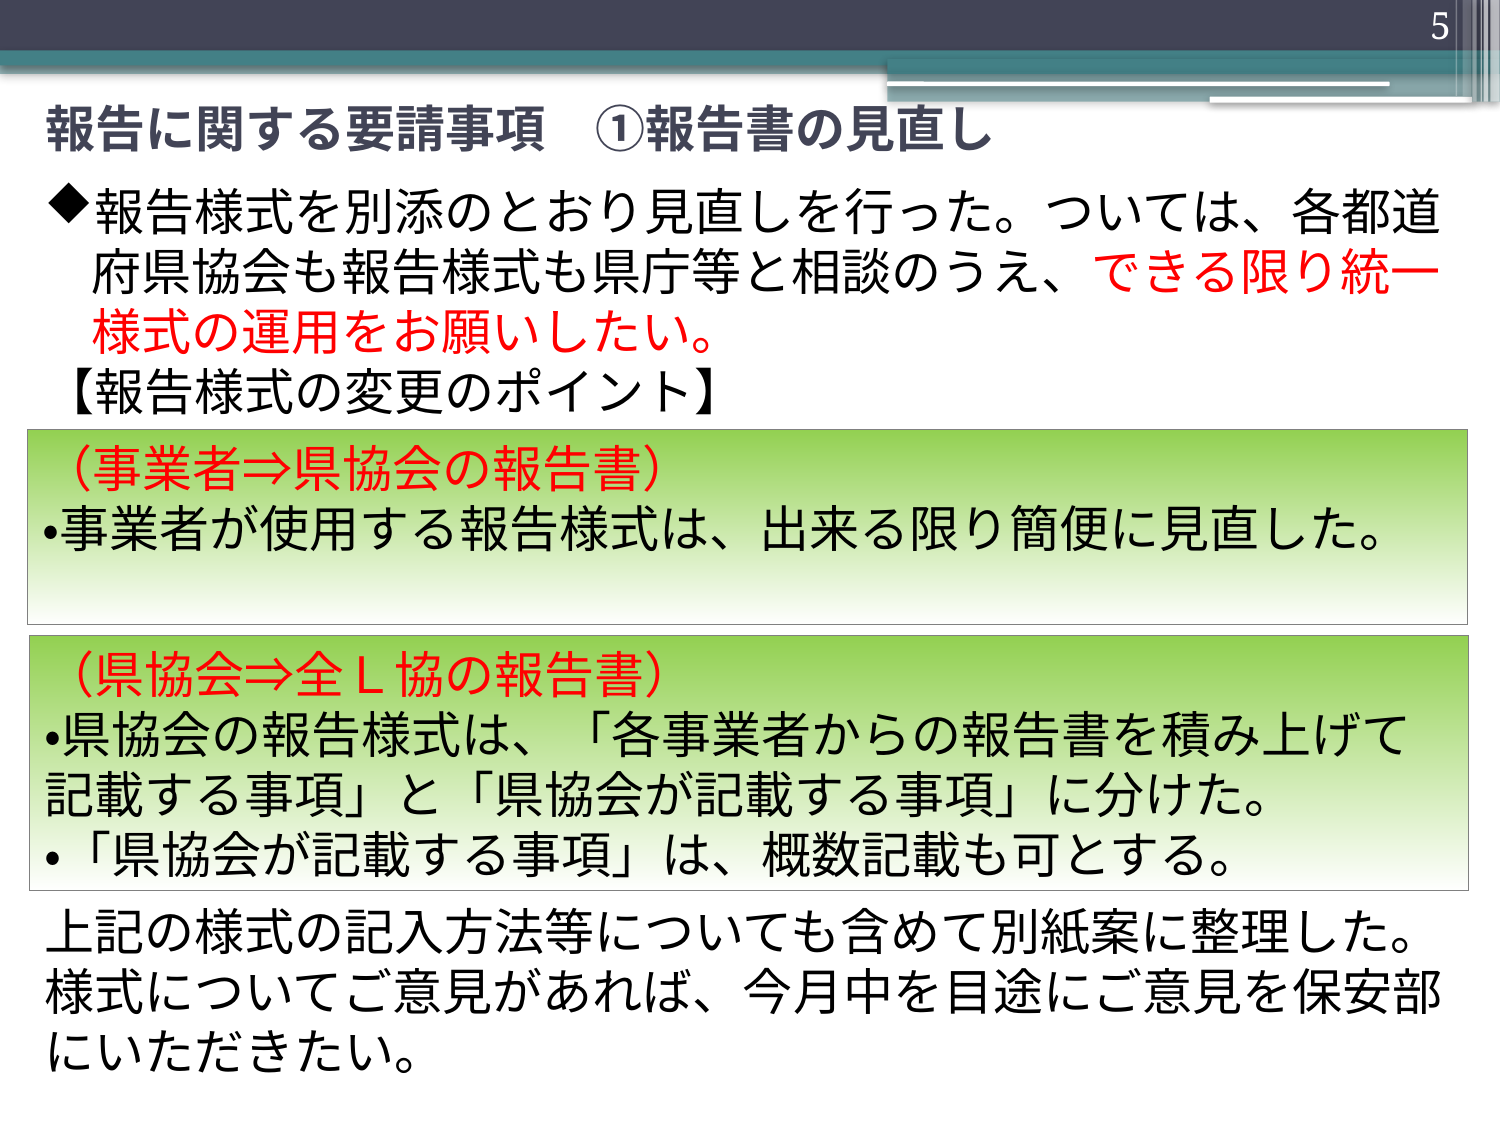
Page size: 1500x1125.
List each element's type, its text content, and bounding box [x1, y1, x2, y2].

slide_number 5 [1341, 0, 1466, 61]
text_box （県協会⇒全Ｌ協の報告書） ・県協会の報告様式は、「各事業者からの報告書を積み上げて記載する事項」と「県協会が記載する事項」に分けた。 ・「県協会が記載する事項」は、概数記載も可とする。 [29, 635, 1469, 891]
text_box 報告様式を別添のとおり見直しを行った。ついては、各都道府県協会も報告様式も県庁等と相談のうえ、できる限り統一様式の運用をお願いしたい。 【報告様式の変更のポイント】 上記の様式の記入方法等についても含めて別紙案に整理した。 様式についてご意見があれば、今月中を目途にご意見を保安部にいただきたい。 [29, 891, 1469, 1125]
text_box （事業者⇒県協会の報告書） ・事業者が使用する報告様式は、出来る限り簡便に見直した。 [27, 429, 1468, 625]
text_box 報告様式を別添のとおり見直しを行った。ついては、各都道府県協会も報告様式も県庁等と相談のうえ、できる限り統一様式の運用をお願いしたい。 【報告様式の変更のポイント】 上記の様式の記入方法等についても含めて別紙案に整理した。 様式についてご意見があれば、今月中を目途にご意見を保安部にいただきたい。 [29, 172, 1469, 635]
title 報告に関する要請事項 ①報告書の見直し [30, 90, 1470, 166]
